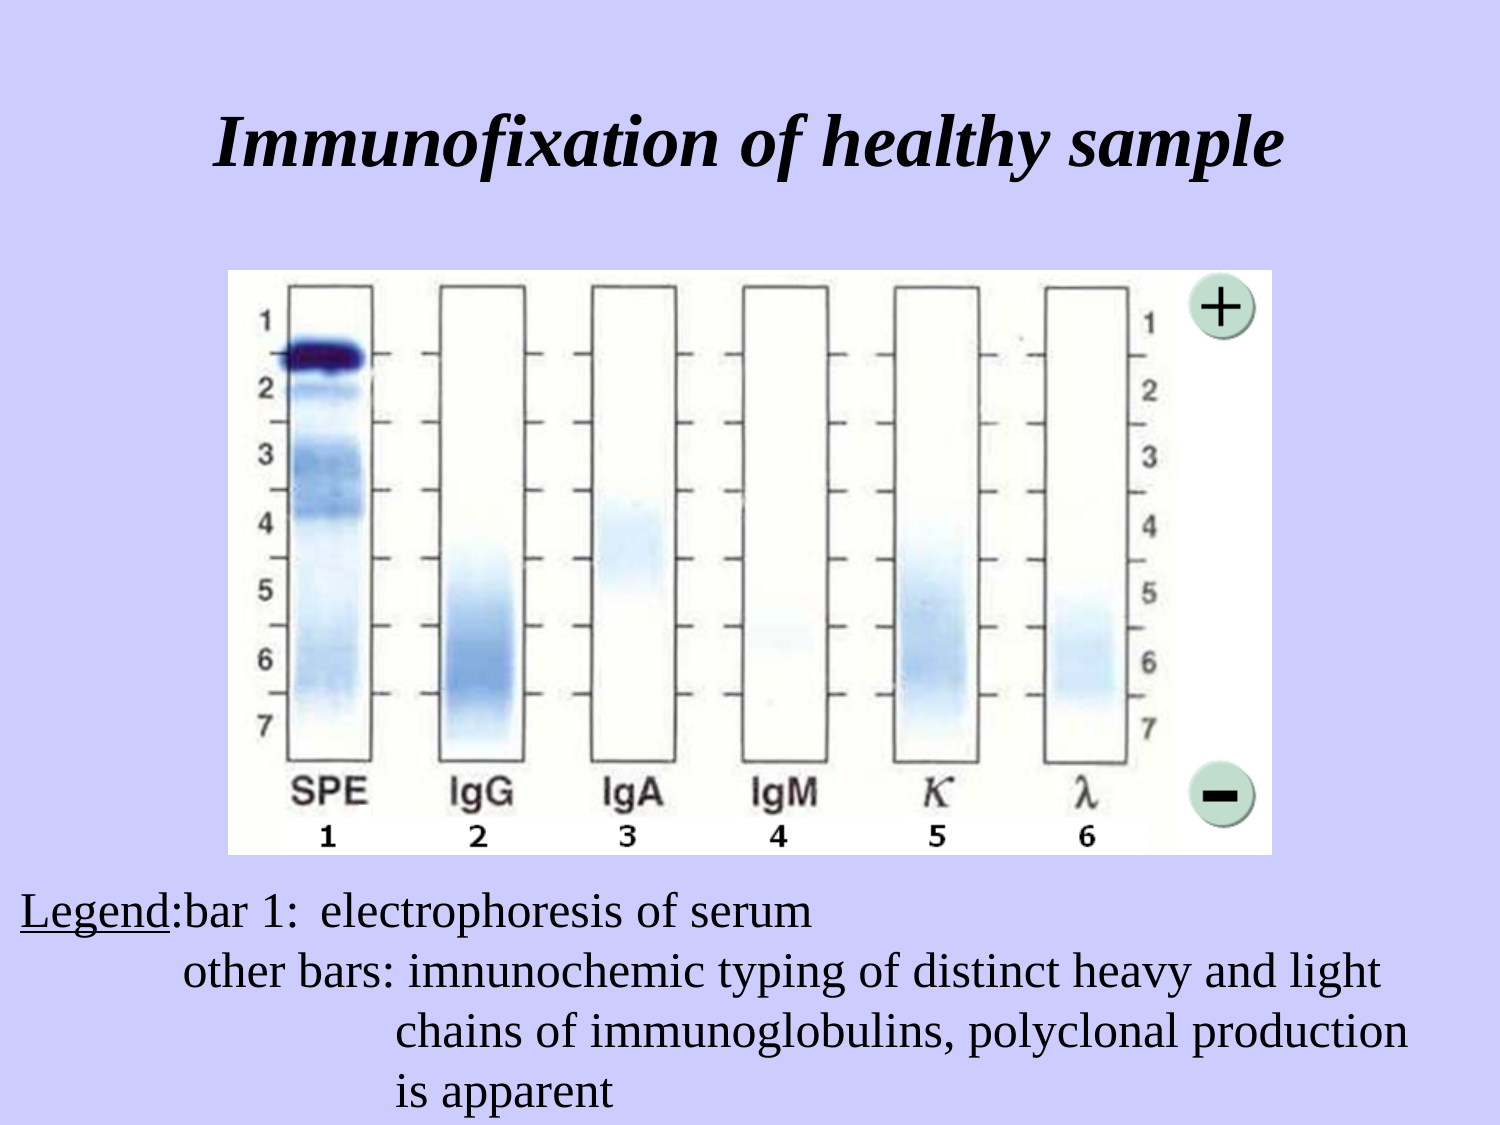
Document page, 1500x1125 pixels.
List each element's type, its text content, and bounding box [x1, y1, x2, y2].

title Immunofixation of healthy sample [112, 42, 1388, 231]
text_box Legend:bar 1: electrophoresis of serum other bars: imnunochemic typing of distinct heavy and light chains of immunoglobulins, polyclonal production is apparent [5, 870, 1437, 1125]
picture [228, 270, 1273, 855]
